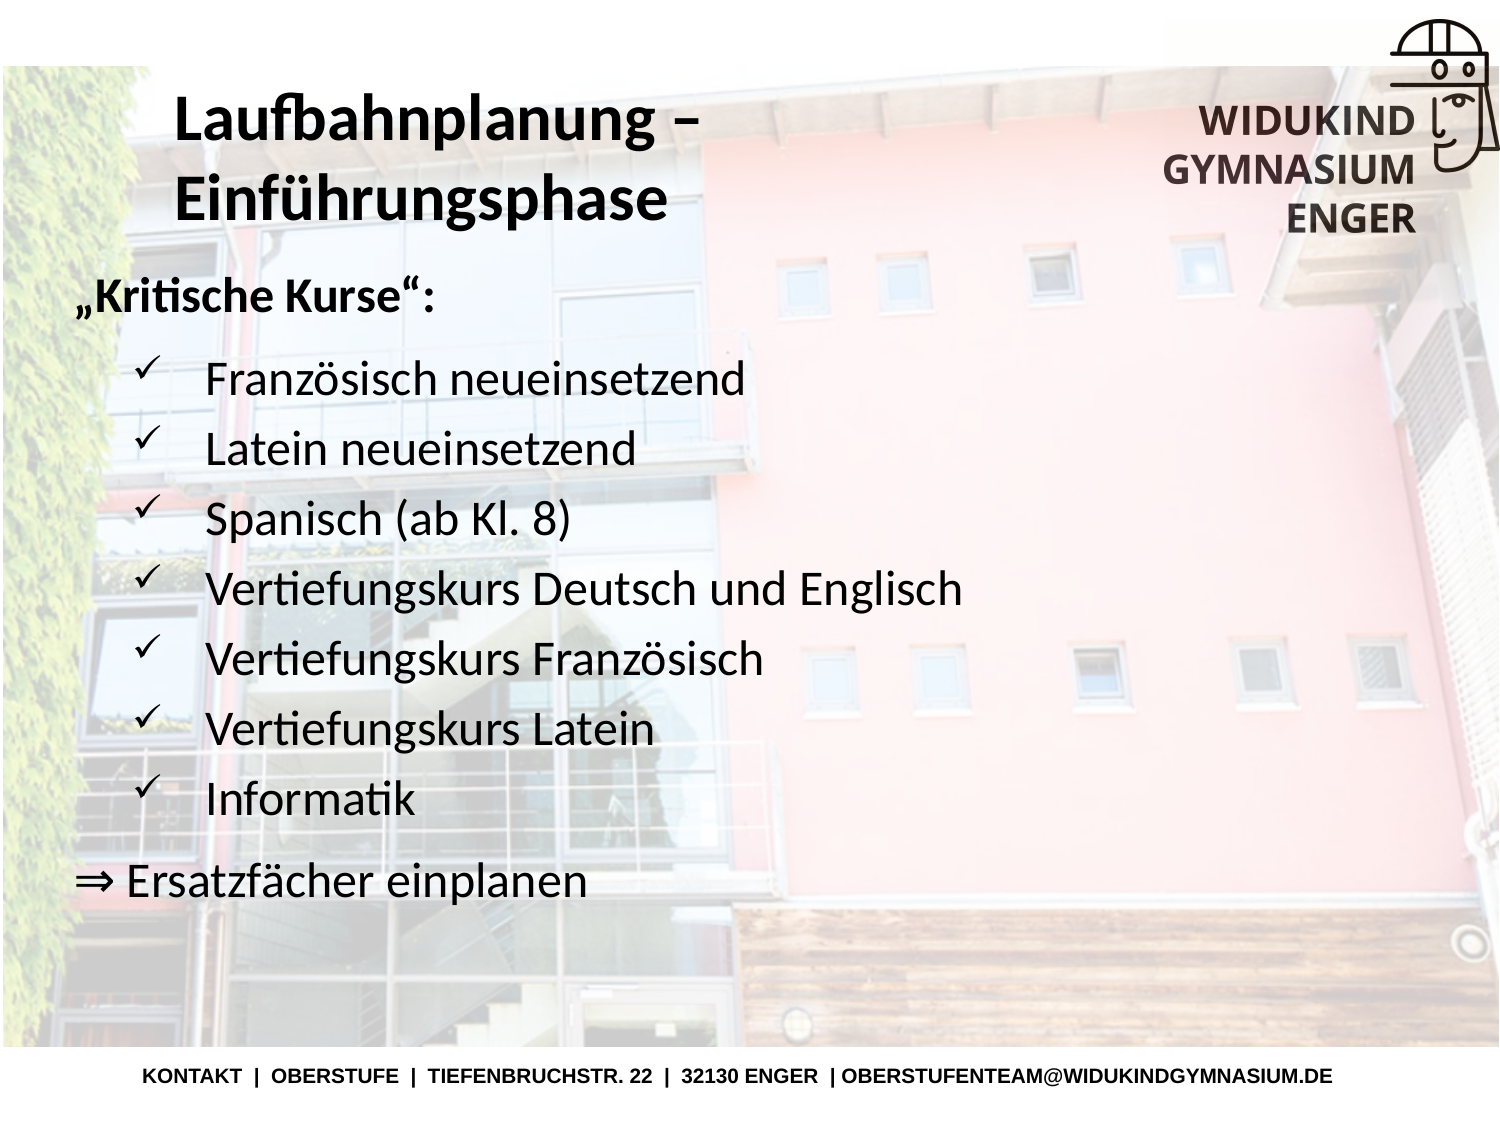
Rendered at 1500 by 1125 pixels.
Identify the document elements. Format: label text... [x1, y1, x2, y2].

picture [1164, 19, 1500, 66]
title Laufbahnplanung – Einführungsphase [159, 66, 1500, 173]
picture [1164, 173, 1500, 233]
list „Kritische Kurse“: Französisch neueinsetzend Latein neueinsetzend Spanisch (ab Kl. 8) Vertiefungskurs Deutsch und Englisch Vertiefungskurs Französisch Vertiefungskurs Latein Informatik ⇒ Ersatzfächer einplanen [58, 255, 1500, 976]
